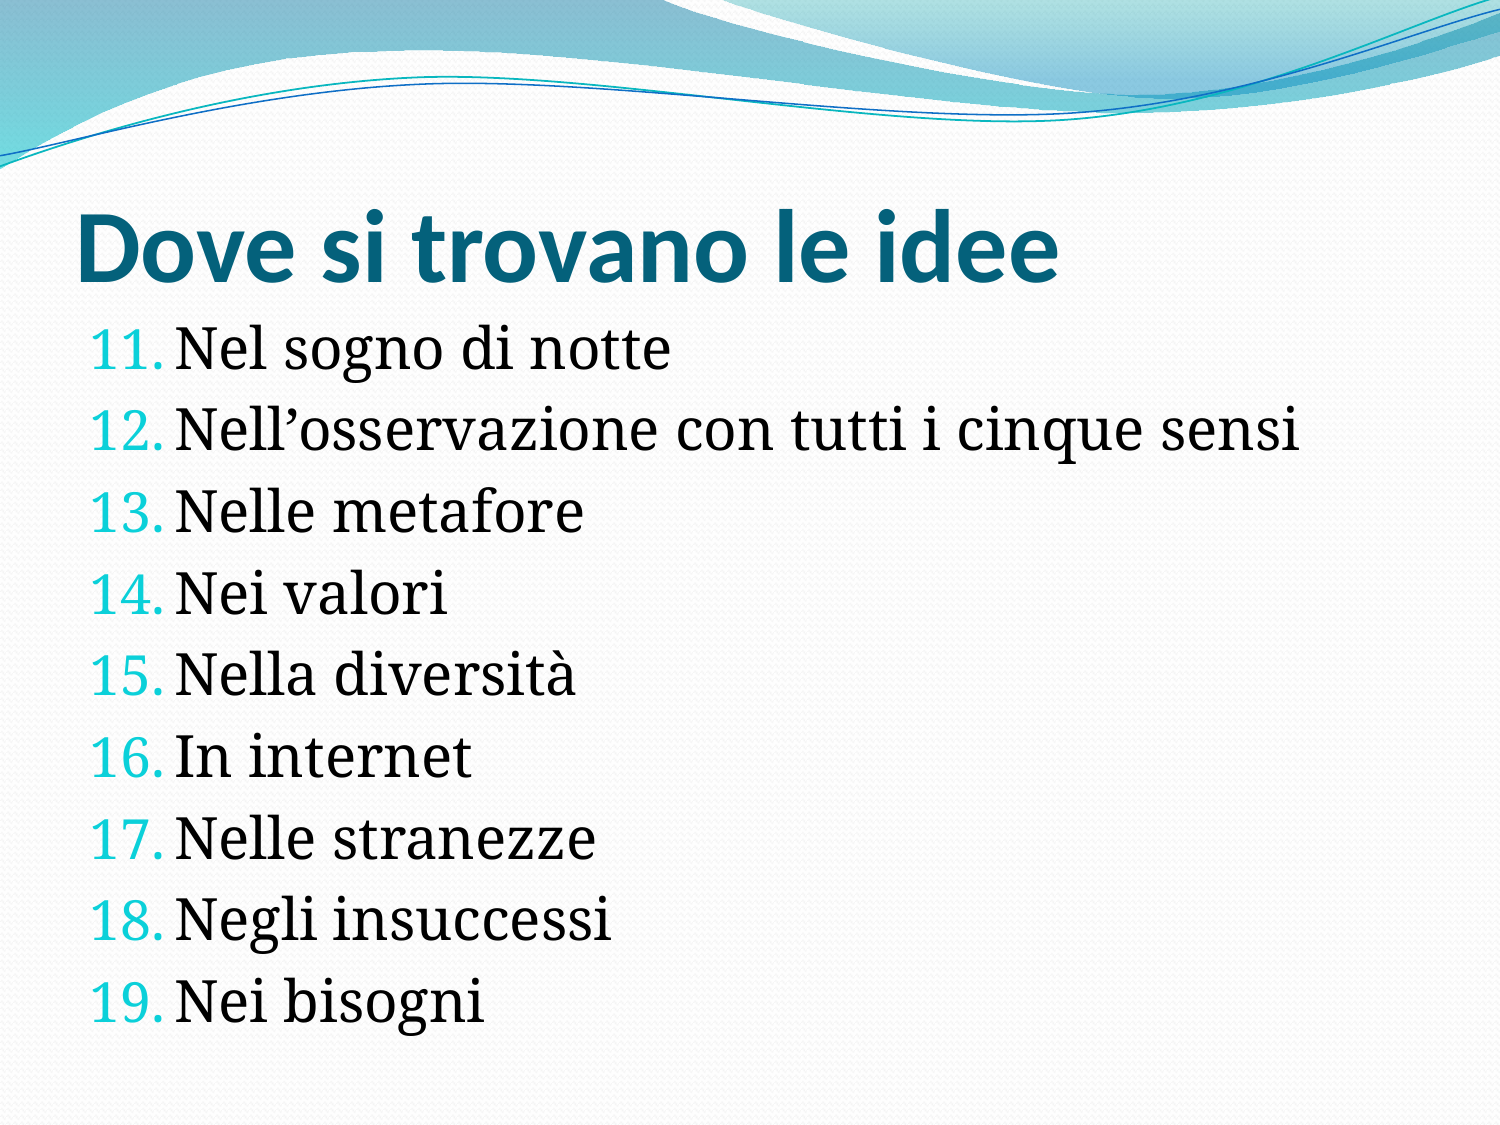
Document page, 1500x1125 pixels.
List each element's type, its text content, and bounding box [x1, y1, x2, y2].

title Dove si trovano le idee [75, 115, 1425, 221]
list Nel sogno di notte Nell’osservazione con tutti i cinque sensi Nelle metafore Nei valori Nella diversità In internet Nelle stranezze Negli insuccessi Nei bisogni [75, 221, 1425, 1083]
